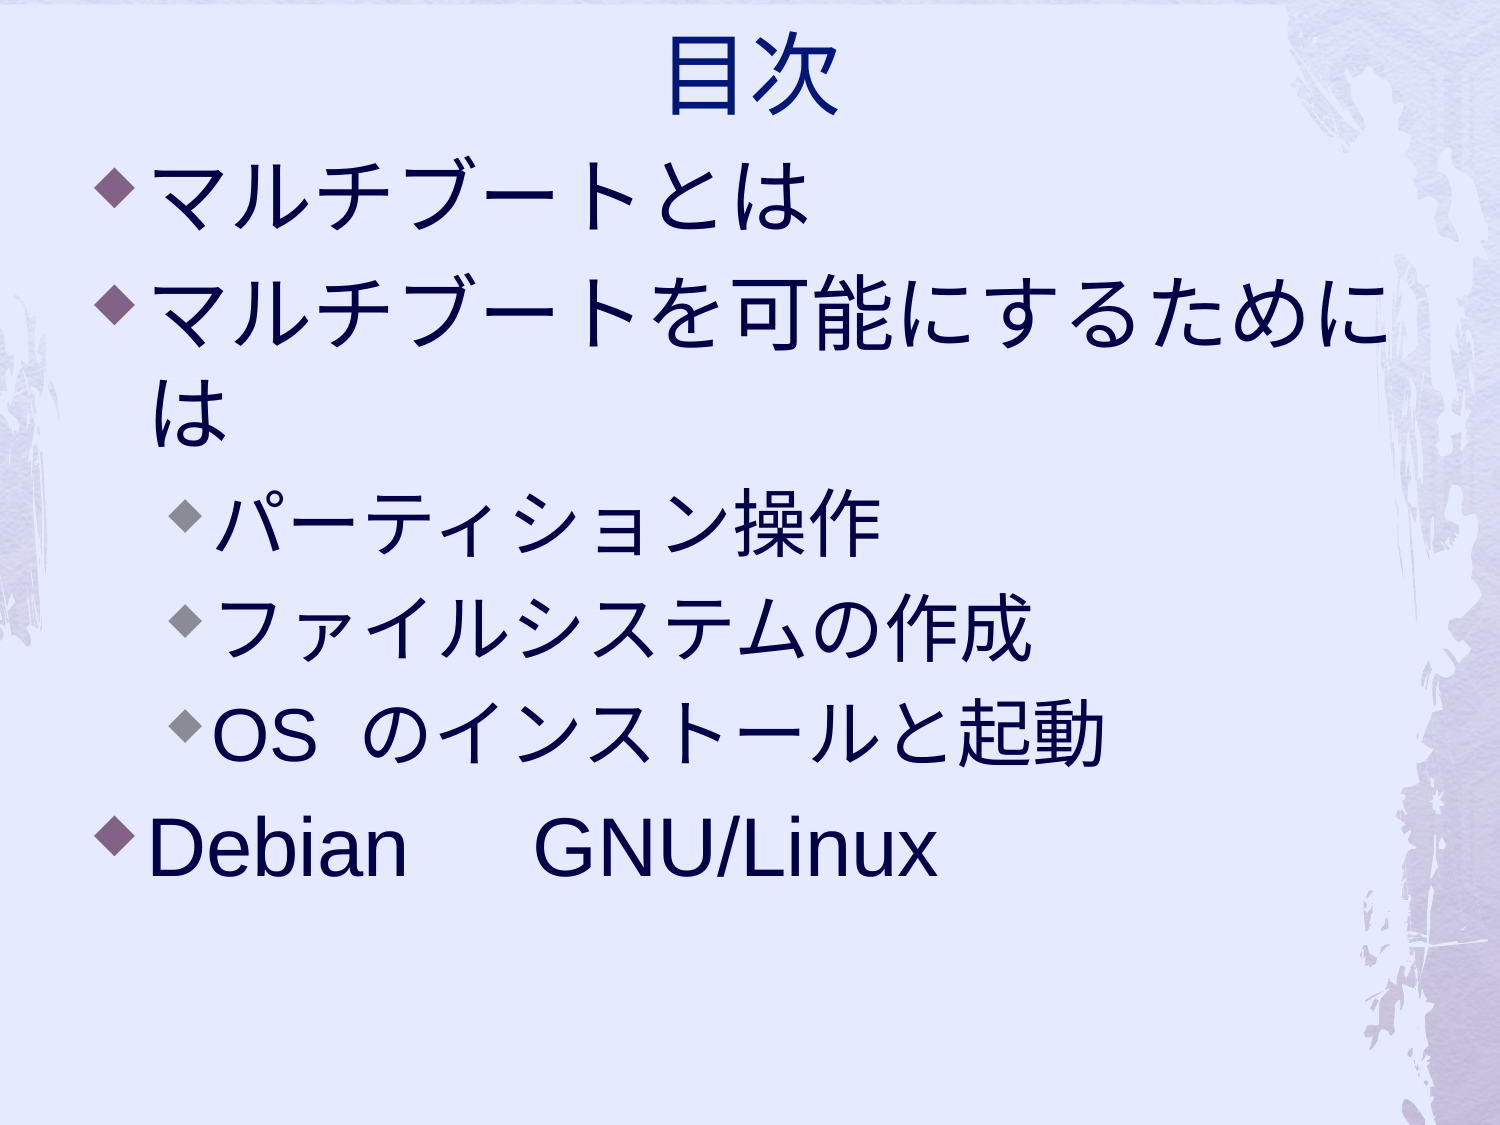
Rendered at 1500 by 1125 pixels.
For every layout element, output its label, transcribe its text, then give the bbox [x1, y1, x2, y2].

list マルチブートとは マルチブートを可能にするためには パーティション操作 ファイルシステムの作成 OS のインストールと起動 Debian GNU/Linux [75, 137, 1425, 918]
title 目次 [75, 7, 1425, 137]
